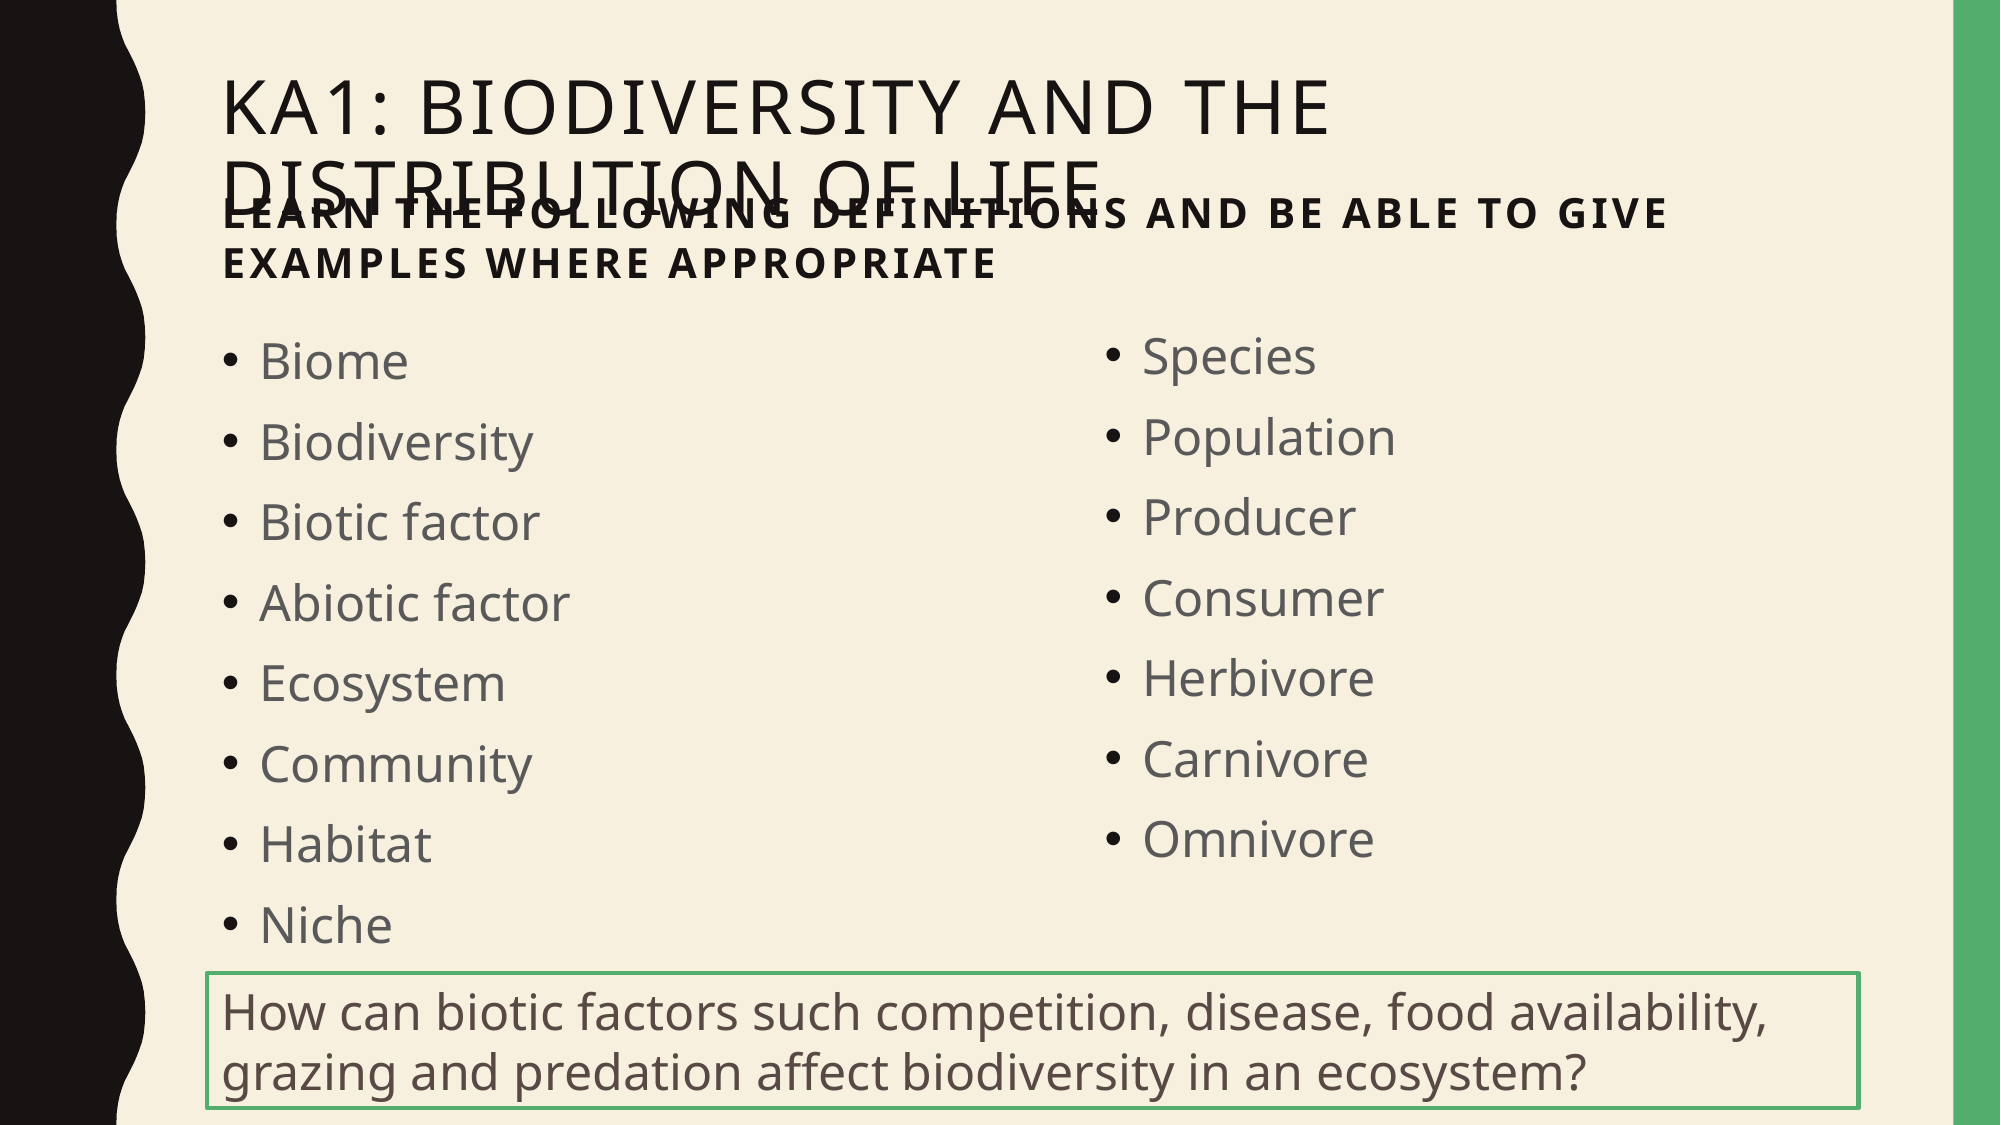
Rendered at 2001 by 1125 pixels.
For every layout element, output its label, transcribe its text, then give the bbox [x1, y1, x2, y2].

list Learn the following definitions and be able to give examples where appropriate [206, 190, 1876, 295]
title KA1: Biodiversity and the distribution of life [205, 62, 1875, 308]
text_box How can biotic factors such competition, disease, food availability, grazing and predation affect biodiversity in an ecosystem? [206, 973, 1859, 1108]
list Species Population Producer Consumer Herbivore Carnivore Omnivore [1089, 311, 1878, 803]
list Biome Biodiversity Biotic factor Abiotic factor Ecosystem Community Habitat Niche [206, 316, 995, 808]
